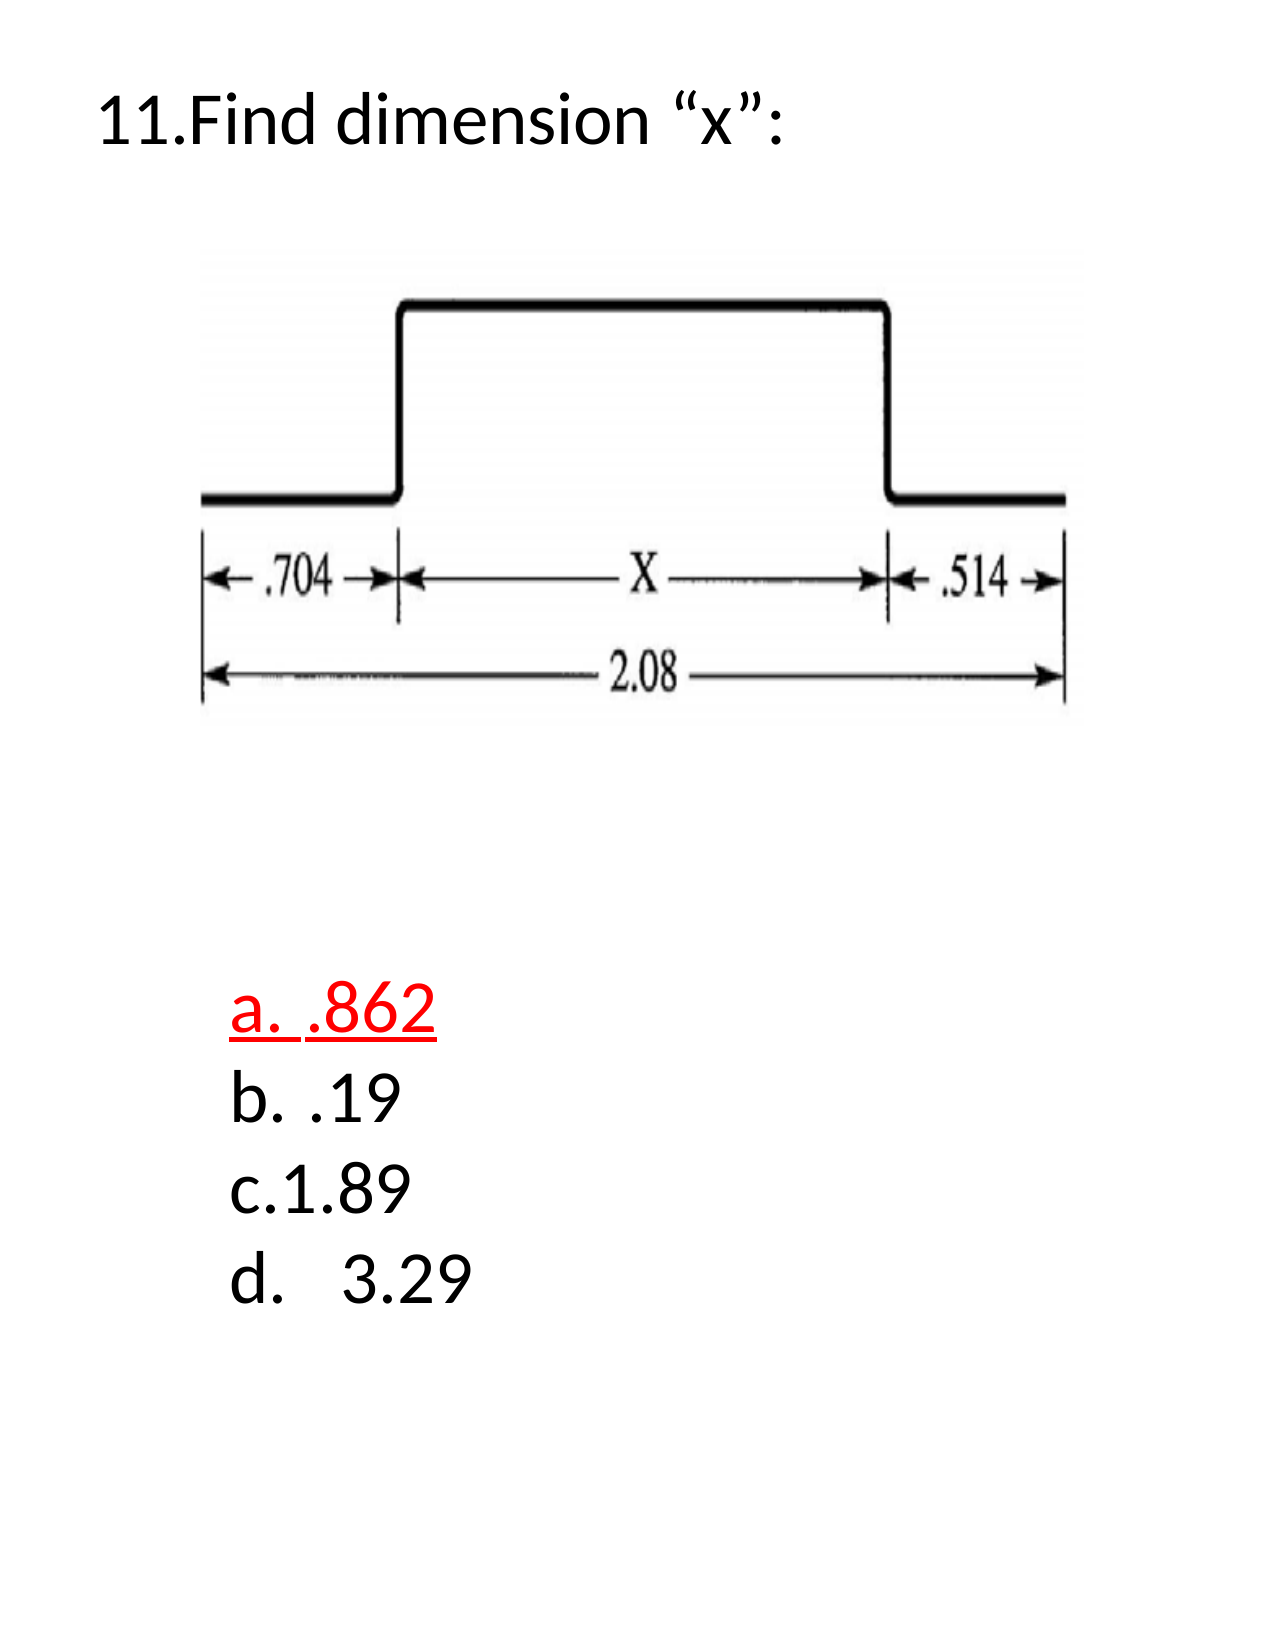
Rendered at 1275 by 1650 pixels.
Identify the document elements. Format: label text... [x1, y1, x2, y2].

text_box a. .862 b. .19 c.1.89 d. 3.29 [212, 950, 850, 1327]
picture [199, 249, 1084, 726]
text_box 11.Find dimension “x”: [77, 62, 802, 168]
